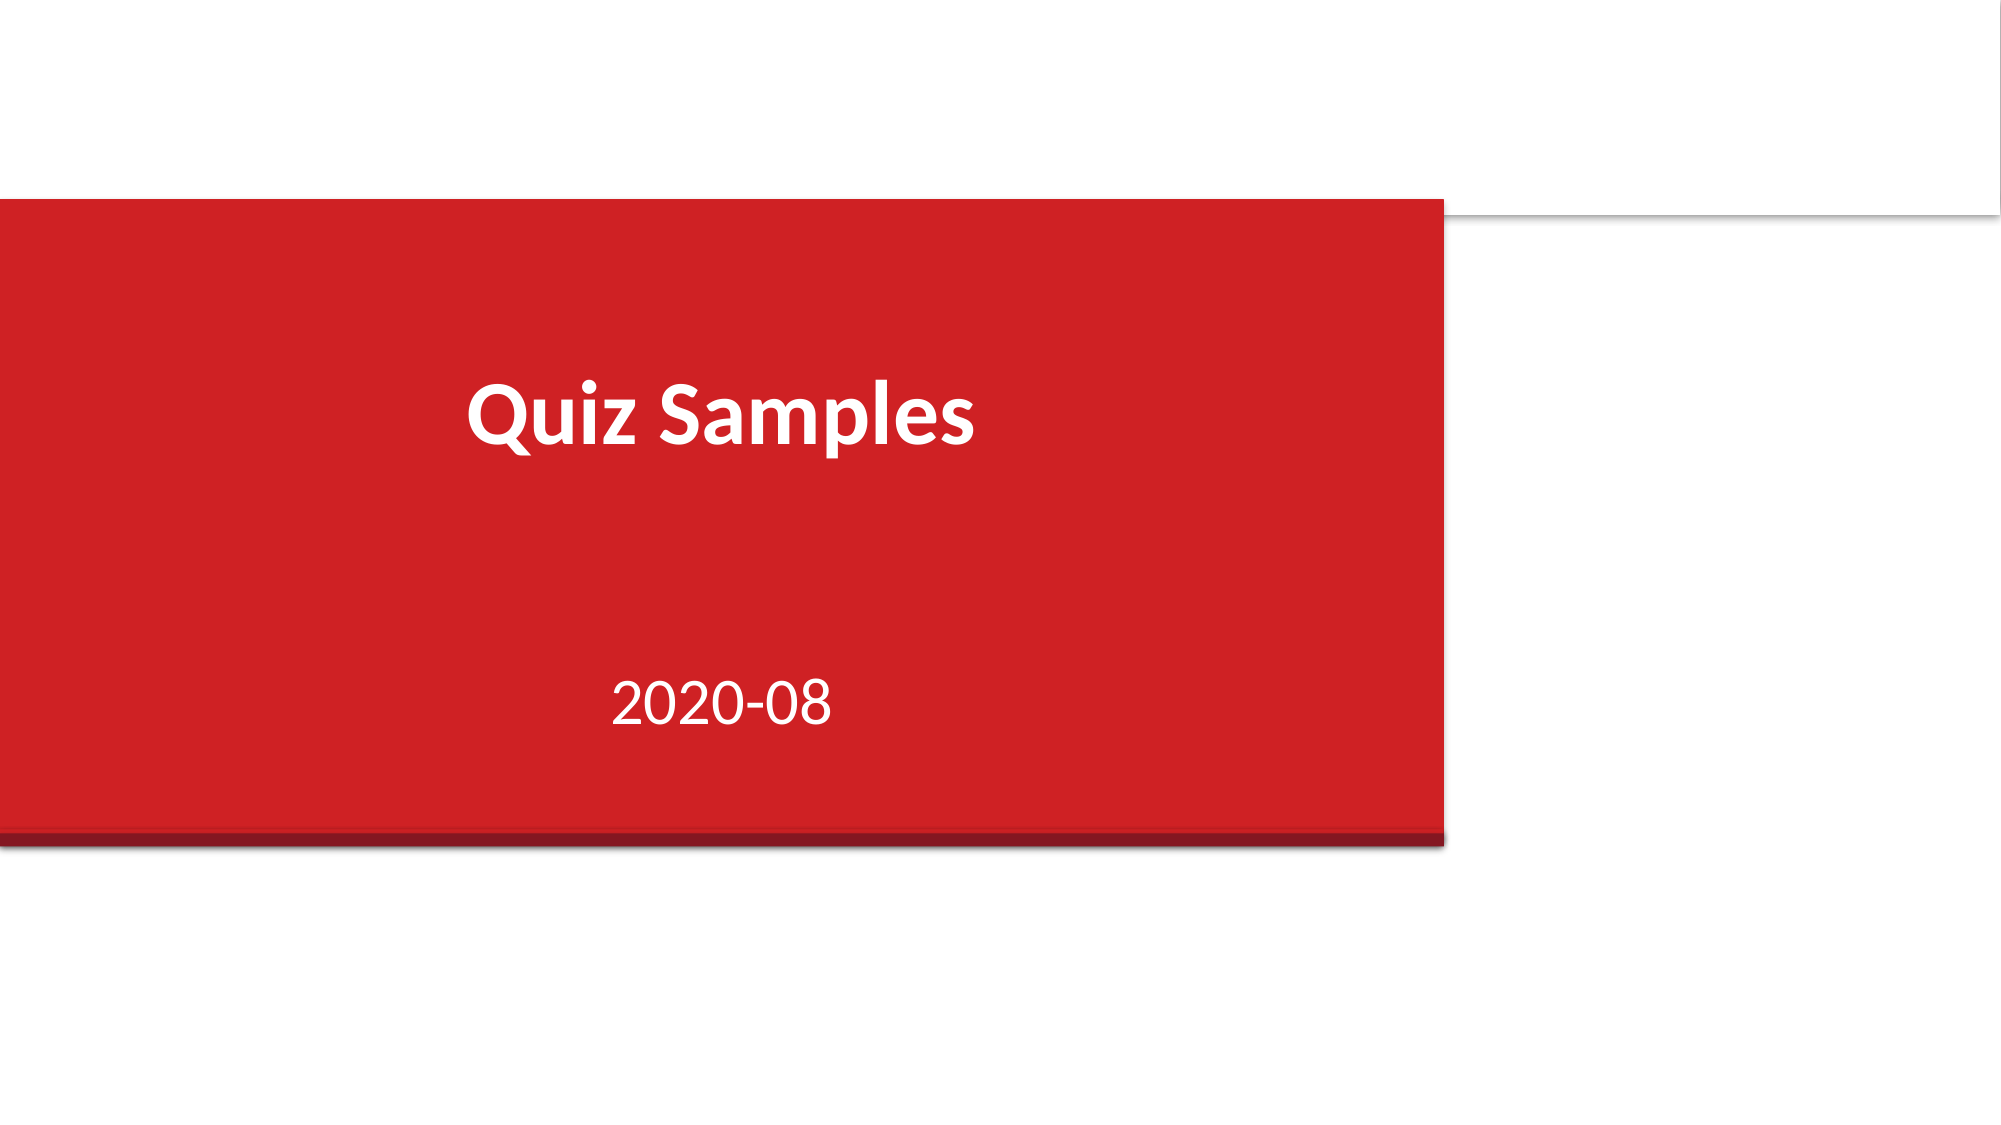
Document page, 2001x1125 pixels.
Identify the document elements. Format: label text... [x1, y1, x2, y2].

subtitle 2020-08 [150, 606, 1294, 789]
title Quiz Samples [150, 307, 1294, 508]
